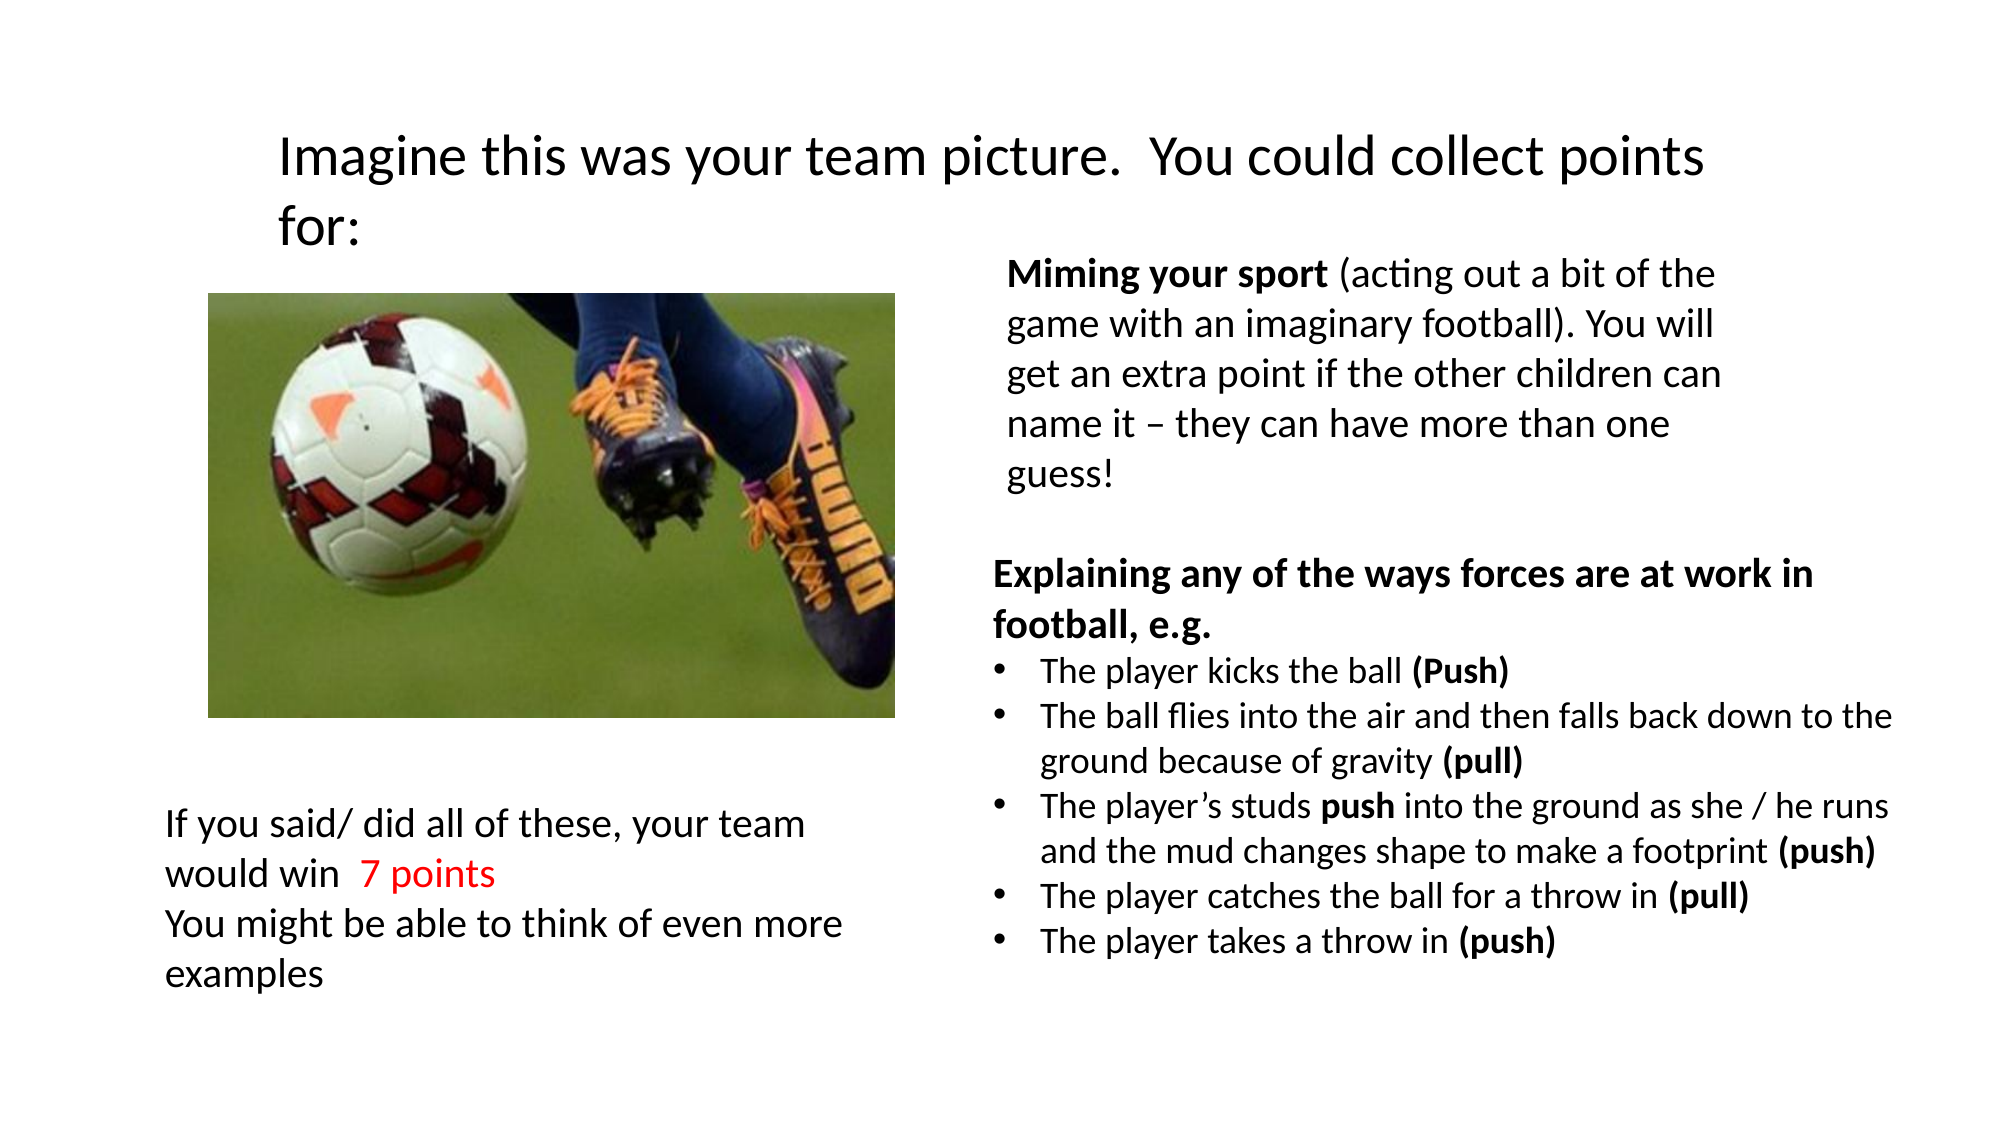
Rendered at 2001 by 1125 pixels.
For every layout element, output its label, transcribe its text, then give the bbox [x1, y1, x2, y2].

picture [208, 293, 895, 718]
text_box Imagine this was your team picture. You could collect points for: [263, 110, 1795, 265]
text_box Miming your sport (acting out a bit of the game with an imaginary football). You will get an extra point if the other children can name it – they can have more than one guess! [935, 238, 1760, 503]
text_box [978, 538, 1942, 972]
text_box If you said/ did all of these, your team would win 7 points You might be able to think of even more examples [150, 787, 866, 1003]
